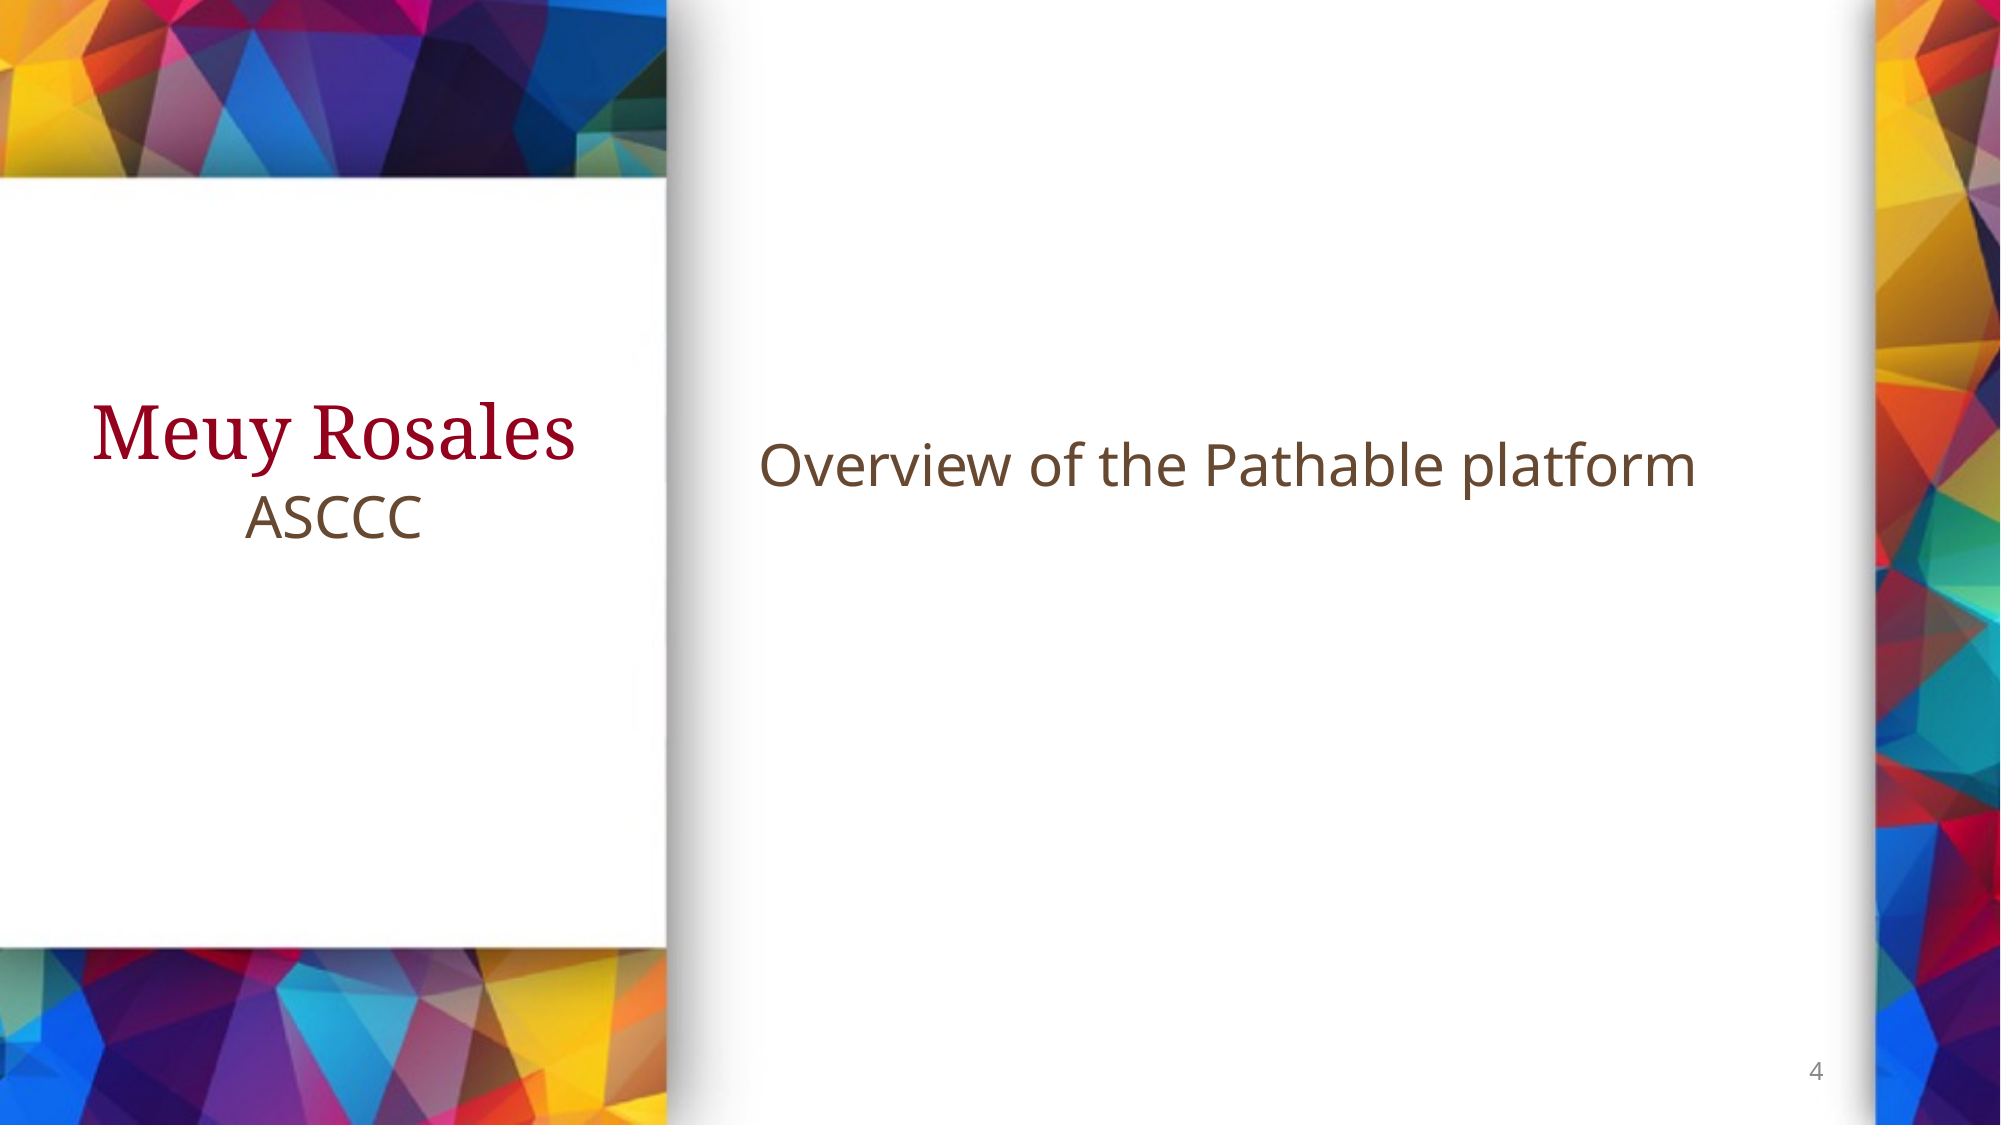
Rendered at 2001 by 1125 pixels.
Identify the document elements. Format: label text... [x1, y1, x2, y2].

title Meuy Rosales [40, 219, 629, 480]
list Overview of the Pathable platform [743, 428, 1839, 949]
slide_number 4 [1388, 1042, 1839, 1103]
list ASCCC [40, 480, 629, 896]
